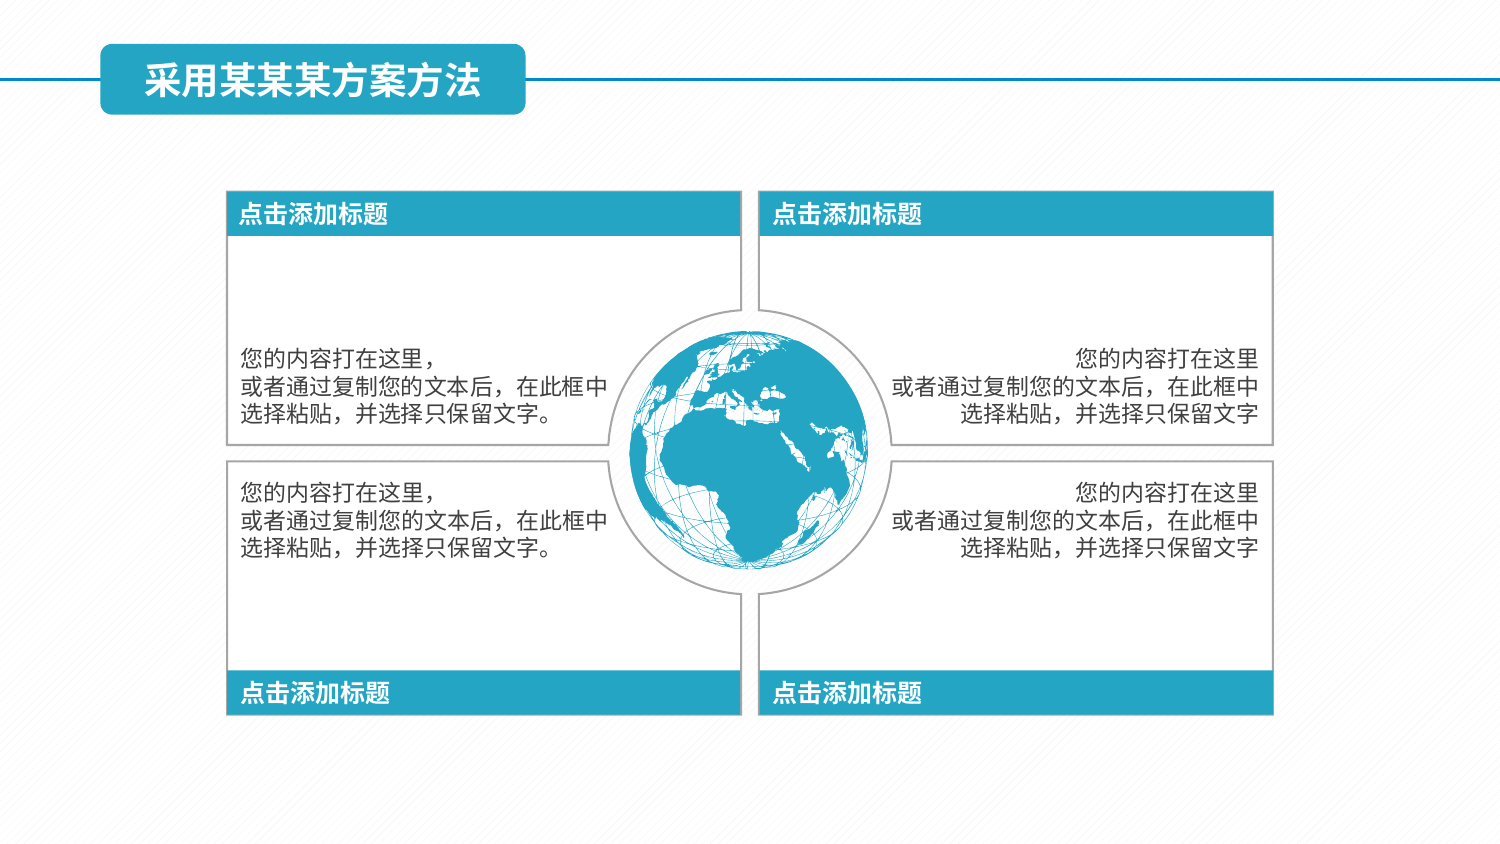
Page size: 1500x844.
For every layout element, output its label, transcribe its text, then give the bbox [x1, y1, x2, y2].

text_box 采用某某某方案方法 [98, 41, 528, 78]
text_box 点击添加标题 [759, 191, 1273, 236]
text_box 点击添加标题 [227, 191, 741, 236]
text_box 点击添加标题 [759, 670, 1273, 715]
text_box 点击添加标题 [227, 670, 741, 715]
text_box 您的内容打在这里 或者通过复制您的文本后，在此框中 选择粘贴，并选择只保留文字 [758, 191, 1273, 445]
text_box 您的内容打在这里 或者通过复制您的文本后，在此框中 选择粘贴，并选择只保留文字 [758, 461, 1273, 715]
text_box 采用某某某方案方法 [98, 87, 528, 117]
text_box 您的内容打在这里， 或者通过复制您的文本后，在此框中 选择粘贴，并选择只保留文字。 [227, 461, 742, 715]
text_box 您的内容打在这里， 或者通过复制您的文本后，在此框中 选择粘贴，并选择只保留文字。 [227, 191, 742, 445]
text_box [629, 330, 869, 570]
